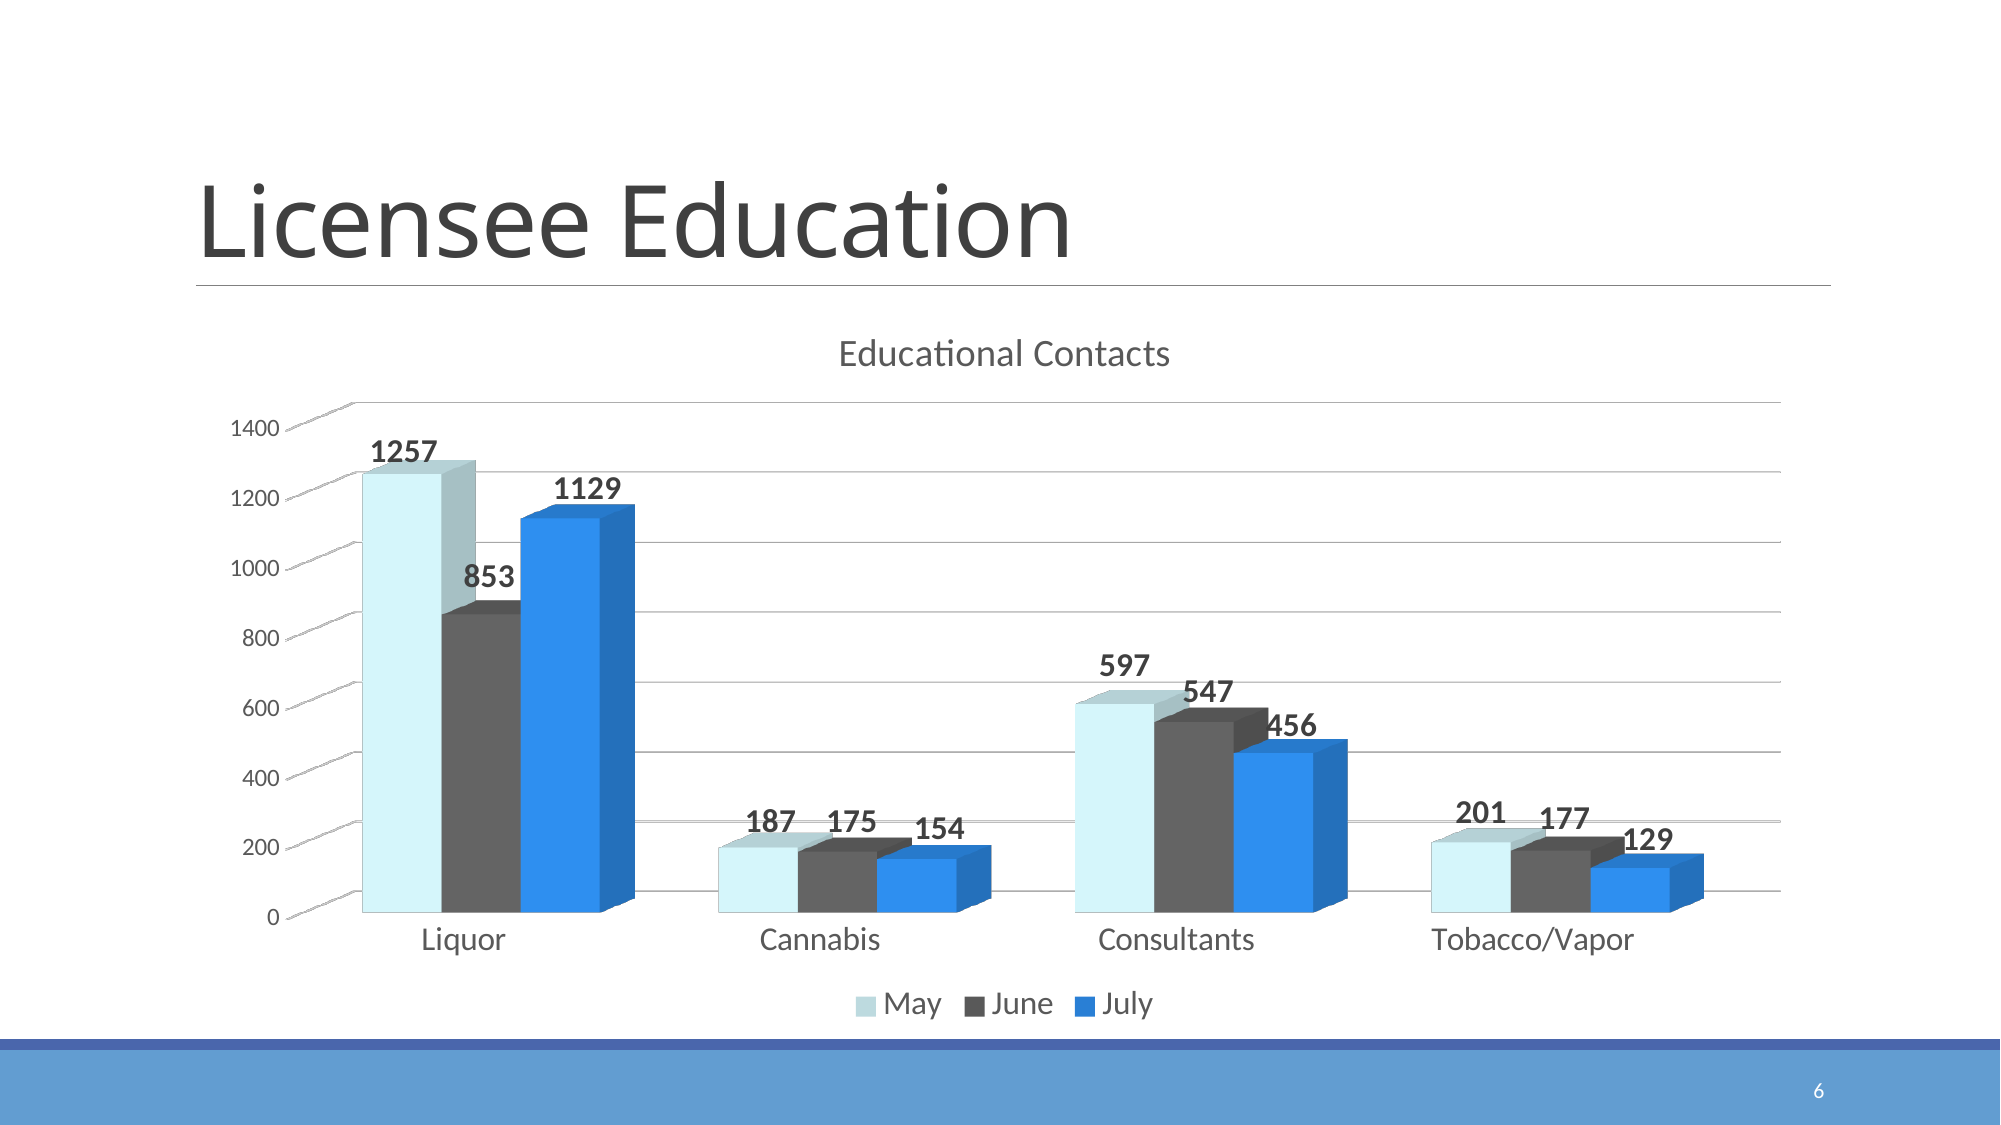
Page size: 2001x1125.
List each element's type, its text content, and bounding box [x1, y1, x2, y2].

slide_number 6 [1624, 1059, 1840, 1120]
chart [179, 302, 1831, 1031]
title Licensee Education [180, 47, 1830, 285]
